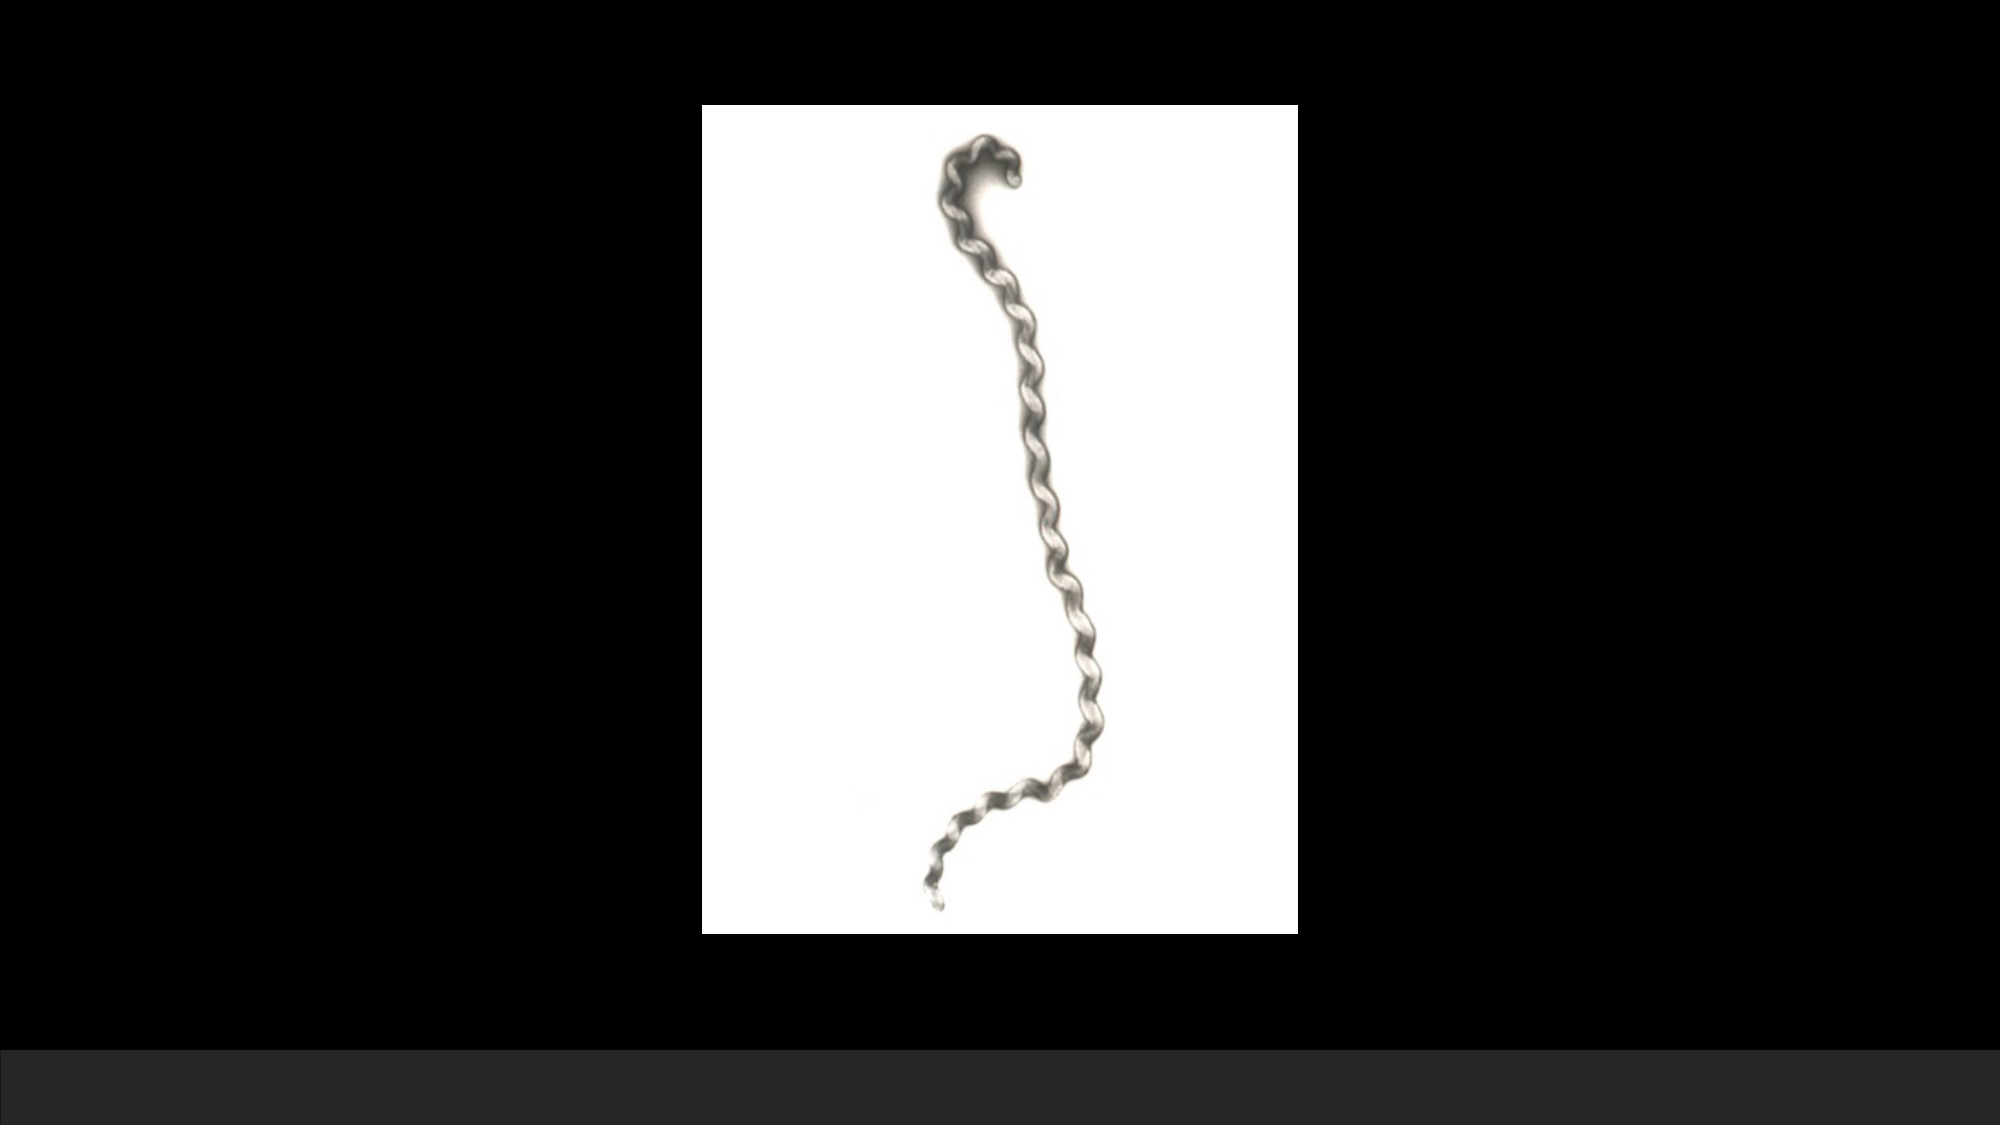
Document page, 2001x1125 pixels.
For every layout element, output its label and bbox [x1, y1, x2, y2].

picture [702, 104, 1298, 935]
